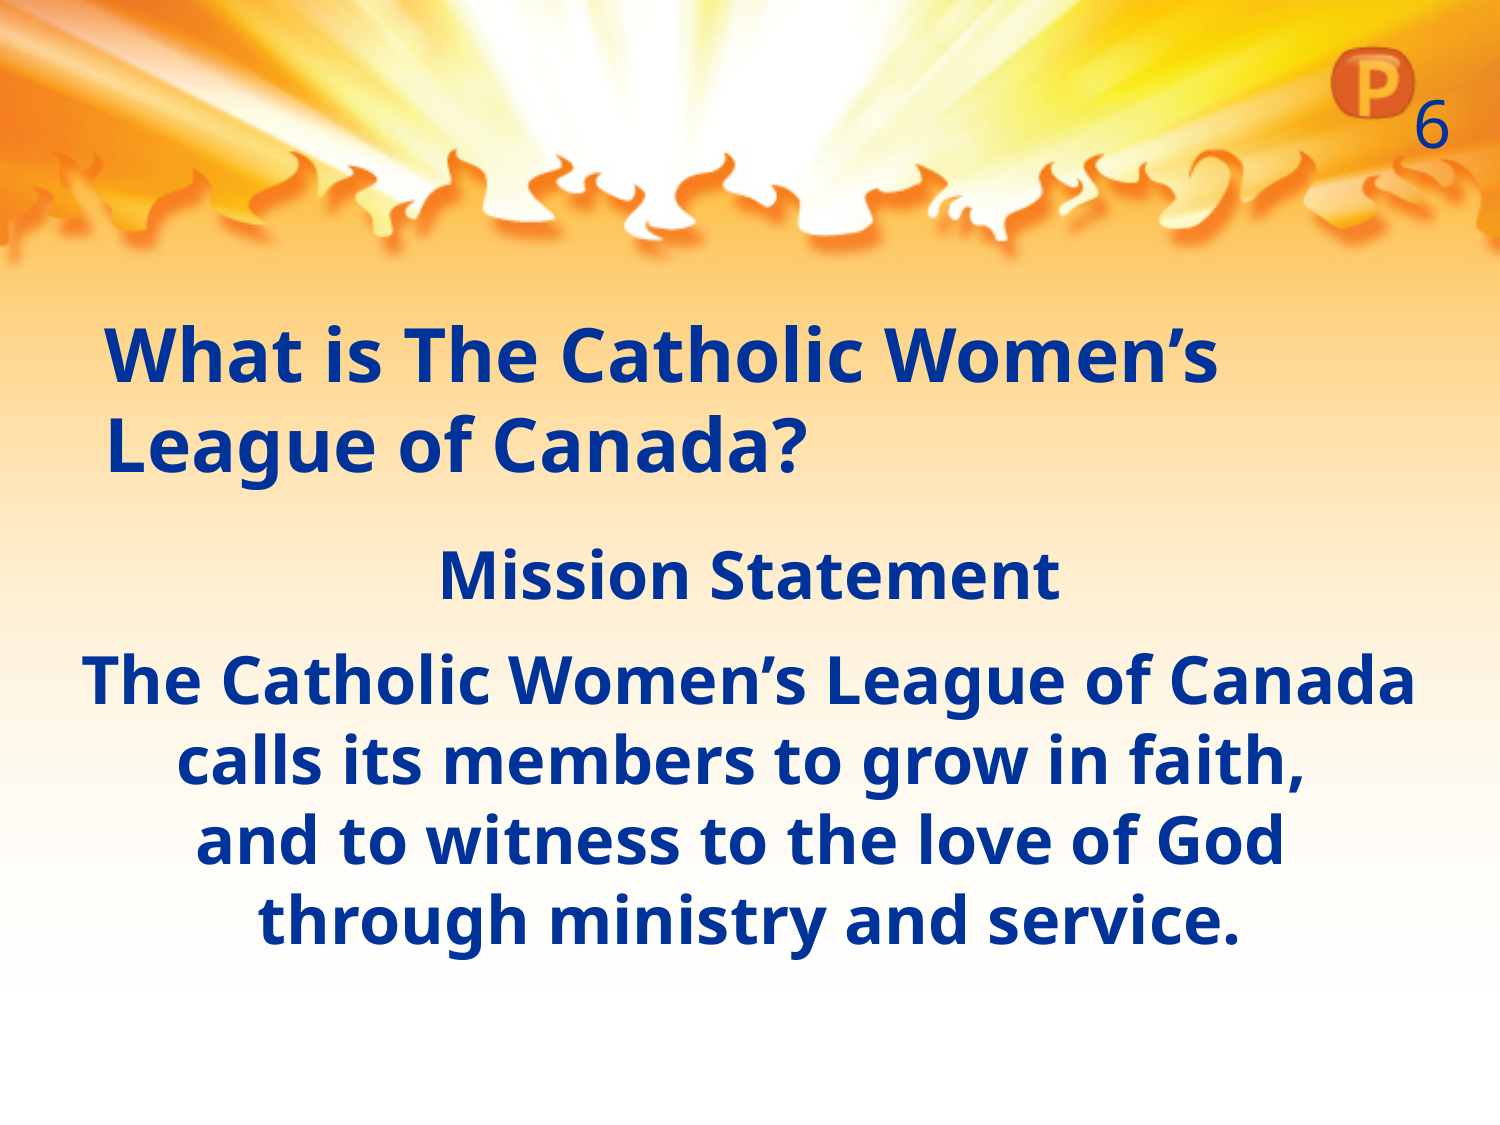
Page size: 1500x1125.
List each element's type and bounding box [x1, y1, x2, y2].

list [0, 0, 1500, 1125]
